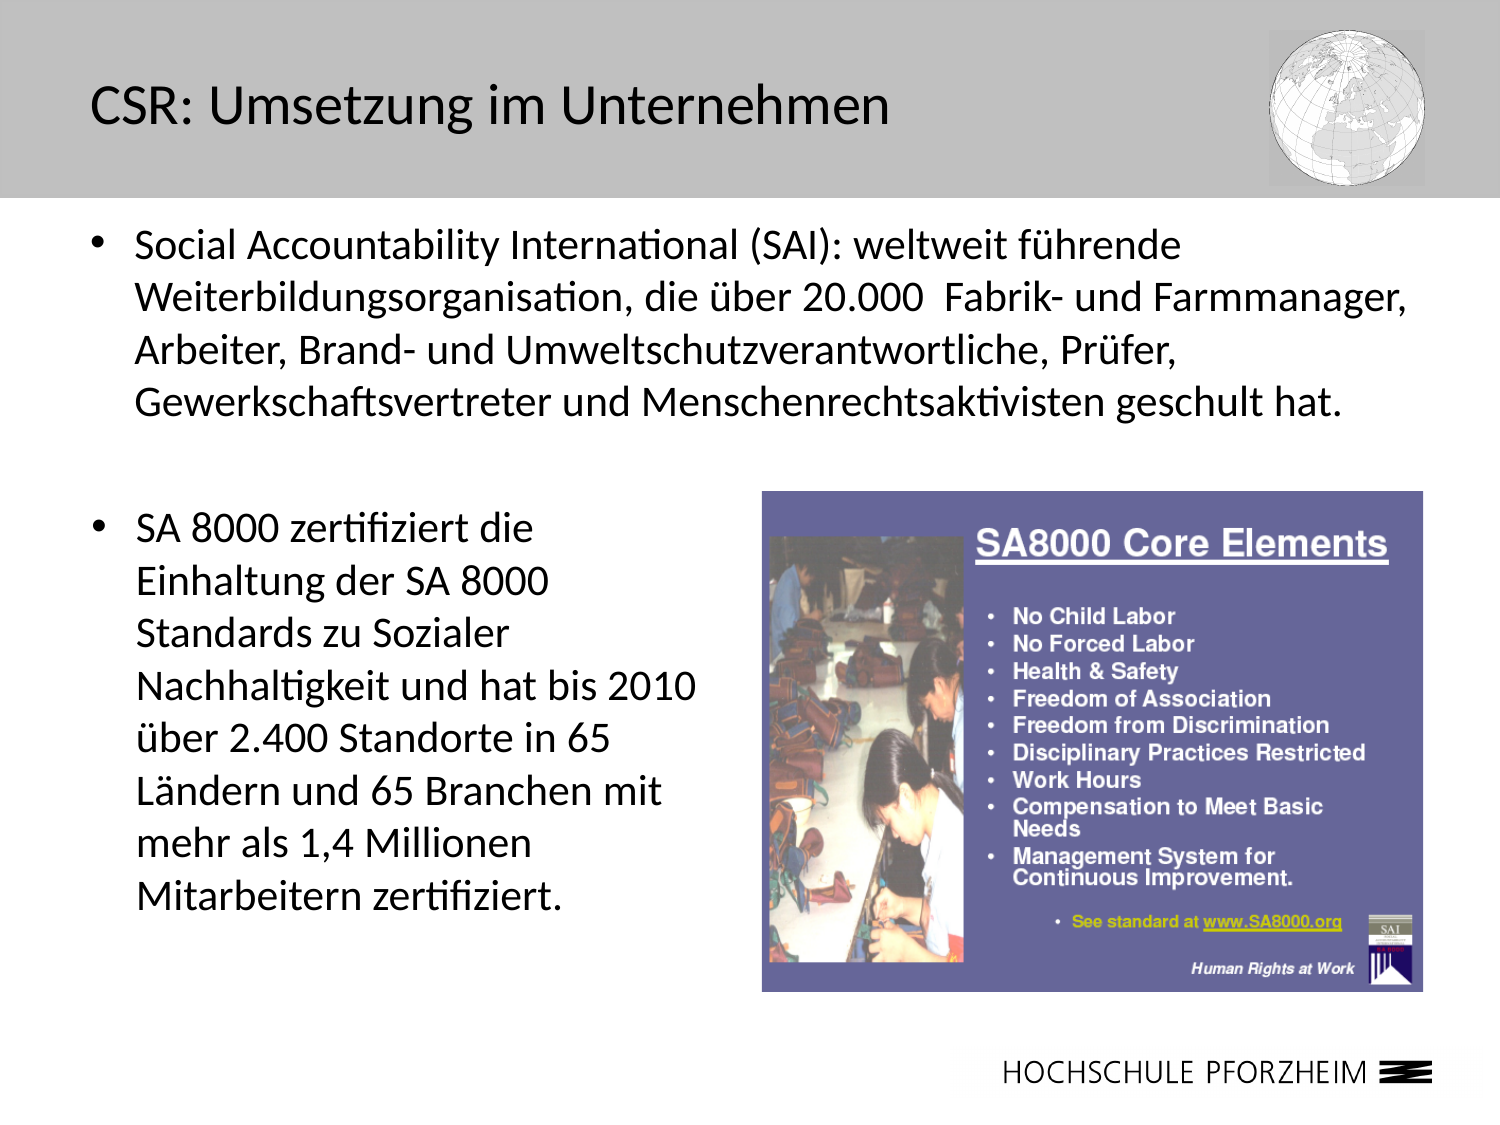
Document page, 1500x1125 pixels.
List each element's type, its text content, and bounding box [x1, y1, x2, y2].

picture [761, 491, 1424, 992]
picture [950, 1046, 1483, 1098]
text_box SA 8000 zertifiziert die Einhaltung der SA 8000 Standards zu Sozialer Nachhaltigkeit und hat bis 2010 über 2.400 Standorte in 65 Ländern und 65 Branchen mit mehr als 1,4 Millionen Mitarbeitern zertifiziert. [76, 491, 727, 972]
title CSR: Umsetzung im Unternehmen [75, 7, 1425, 195]
list Social Accountability International (SAI): weltweit führende Weiterbildungsorganisation, die über 20.000 Fabrik- und Farmmanager, Arbeiter, Brand- und Umweltschutzverantwortliche, Prüfer, Gewerkschaftsvertreter und Menschenrechtsaktivisten geschult hat. [75, 208, 1459, 457]
